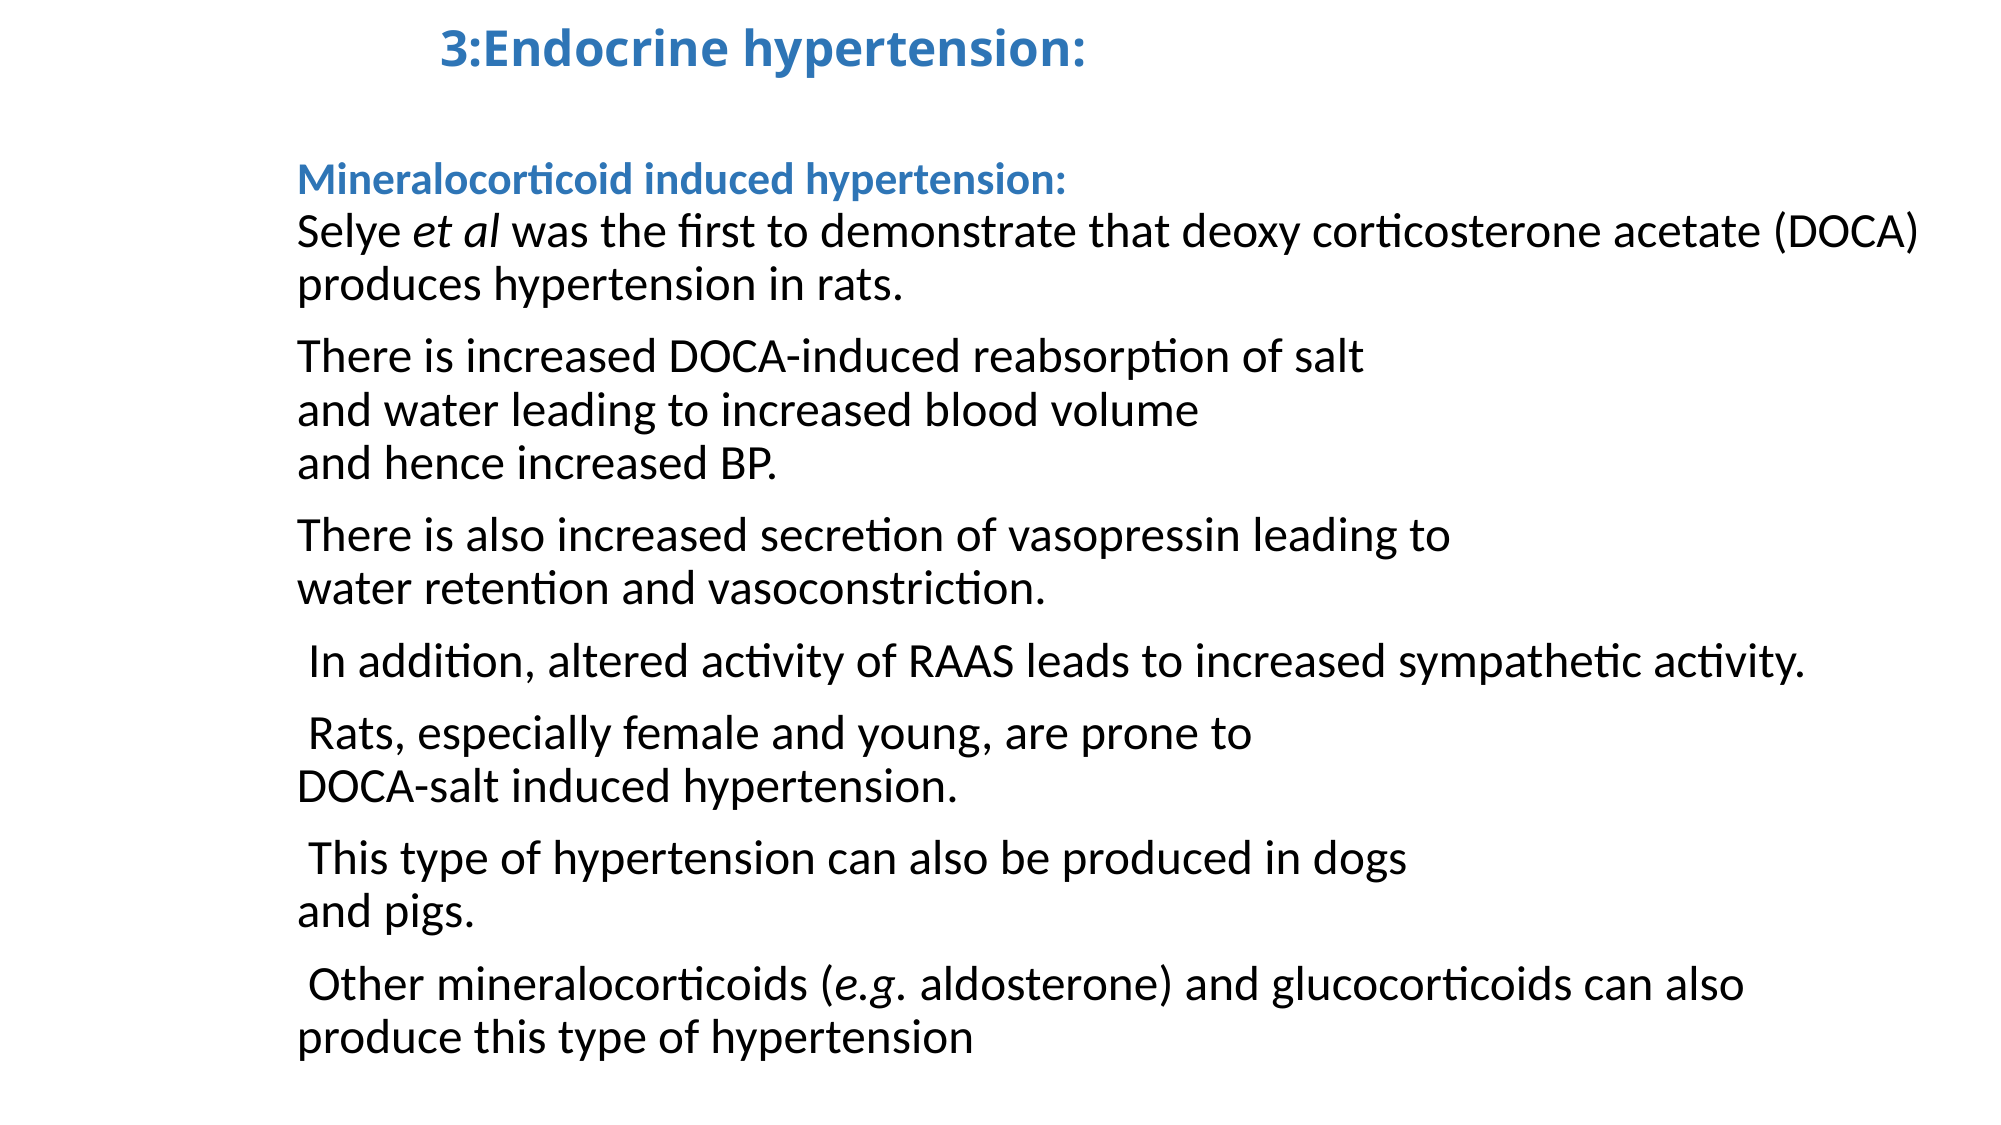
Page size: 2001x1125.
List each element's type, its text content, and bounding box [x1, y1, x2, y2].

list Mineralocorticoid induced hypertension: Selye et al was the first to demonstrate that deoxy corticosterone acetate (DOCA) produces hypertension in rats. There is increased DOCA-induced reabsorption of salt and water leading to increased blood volume and hence increased BP. There is also increased secretion of vasopressin leading to water retention and vasoconstriction. In addition, altered activity of RAAS leads to increased sympathetic activity. Rats, especially female and young, are prone to DOCA-salt induced hypertension. This type of hypertension can also be produced in dogs and pigs. Other mineralocorticoids (e.g. aldosterone) and glucocorticoids can also produce this type of hypertension [281, 145, 2000, 1125]
title 3:Endocrine hypertension: [425, 15, 1888, 145]
